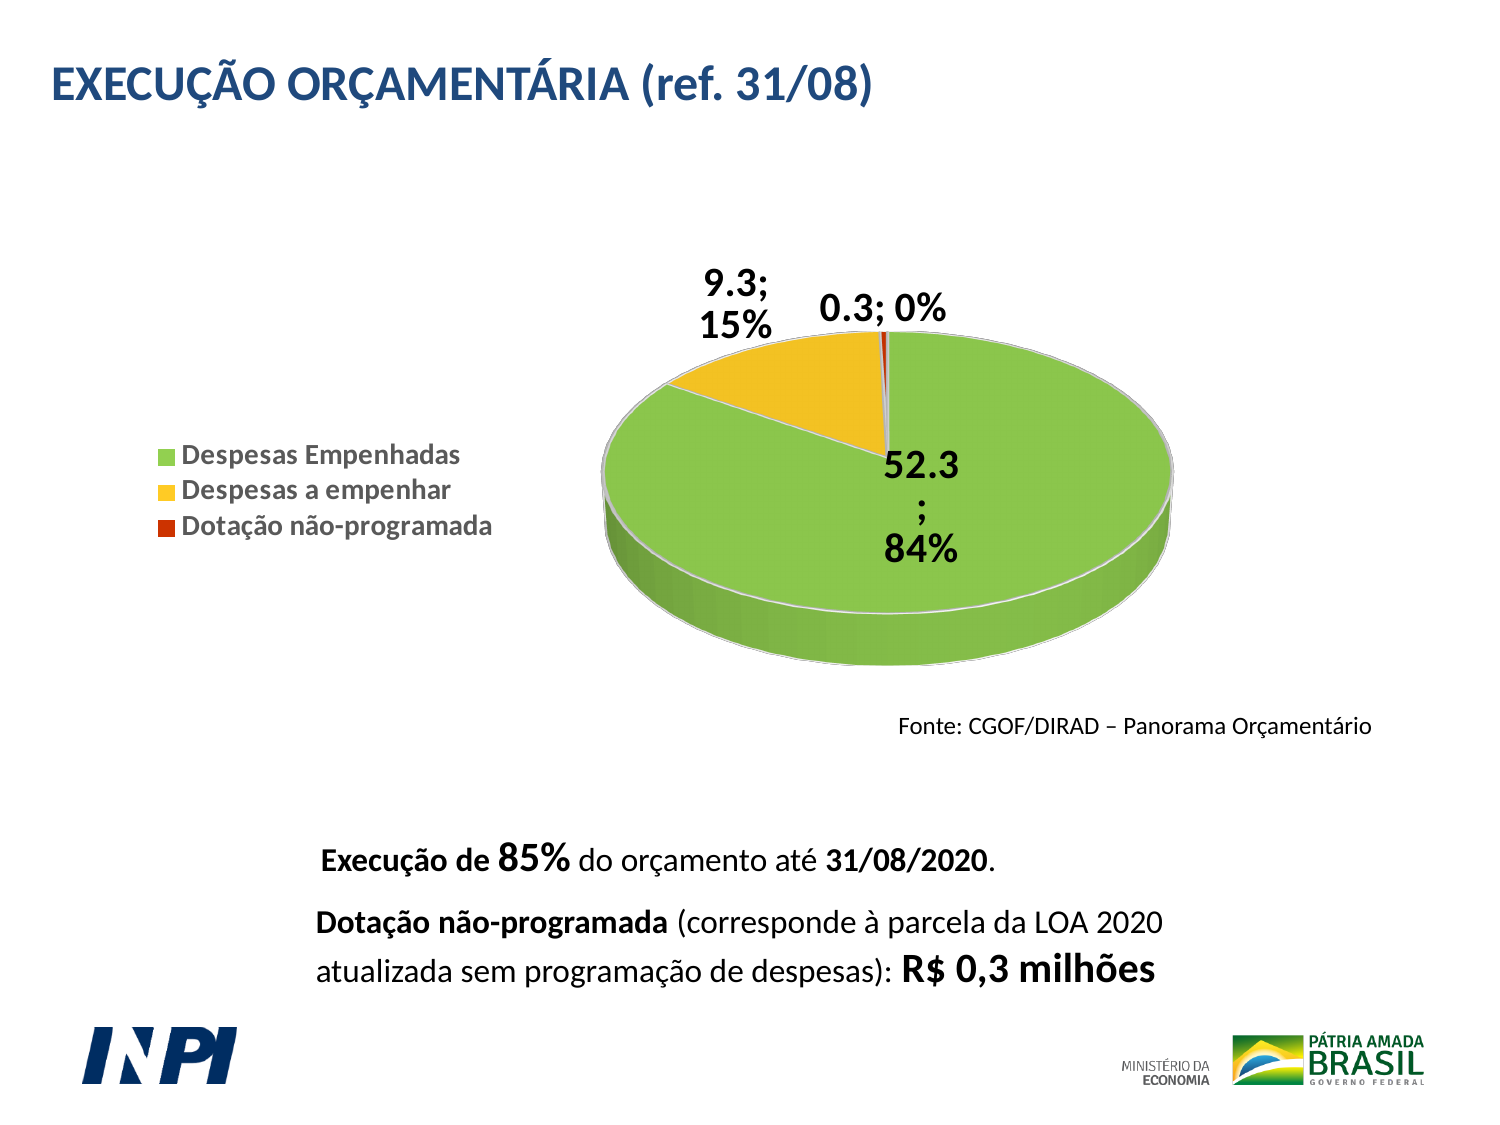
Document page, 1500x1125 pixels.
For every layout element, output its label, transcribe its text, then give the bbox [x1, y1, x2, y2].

text_box Execução de 85% do orçamento até 31/08/2020. [306, 822, 1012, 888]
text_box Dotação não-programada (corresponde à parcela da LOA 2020 atualizada sem programação de despesas): R$ 0,3 milhões [301, 893, 1187, 998]
text_box EXECUÇÃO ORÇAMENTÁRIA (ref. 31/08) [38, 43, 1462, 117]
picture [82, 1027, 237, 1084]
chart [135, 179, 1306, 807]
text_box Fonte: CGOF/DIRAD – Panorama Orçamentário [1310, 702, 1388, 747]
picture [1122, 1023, 1424, 1085]
